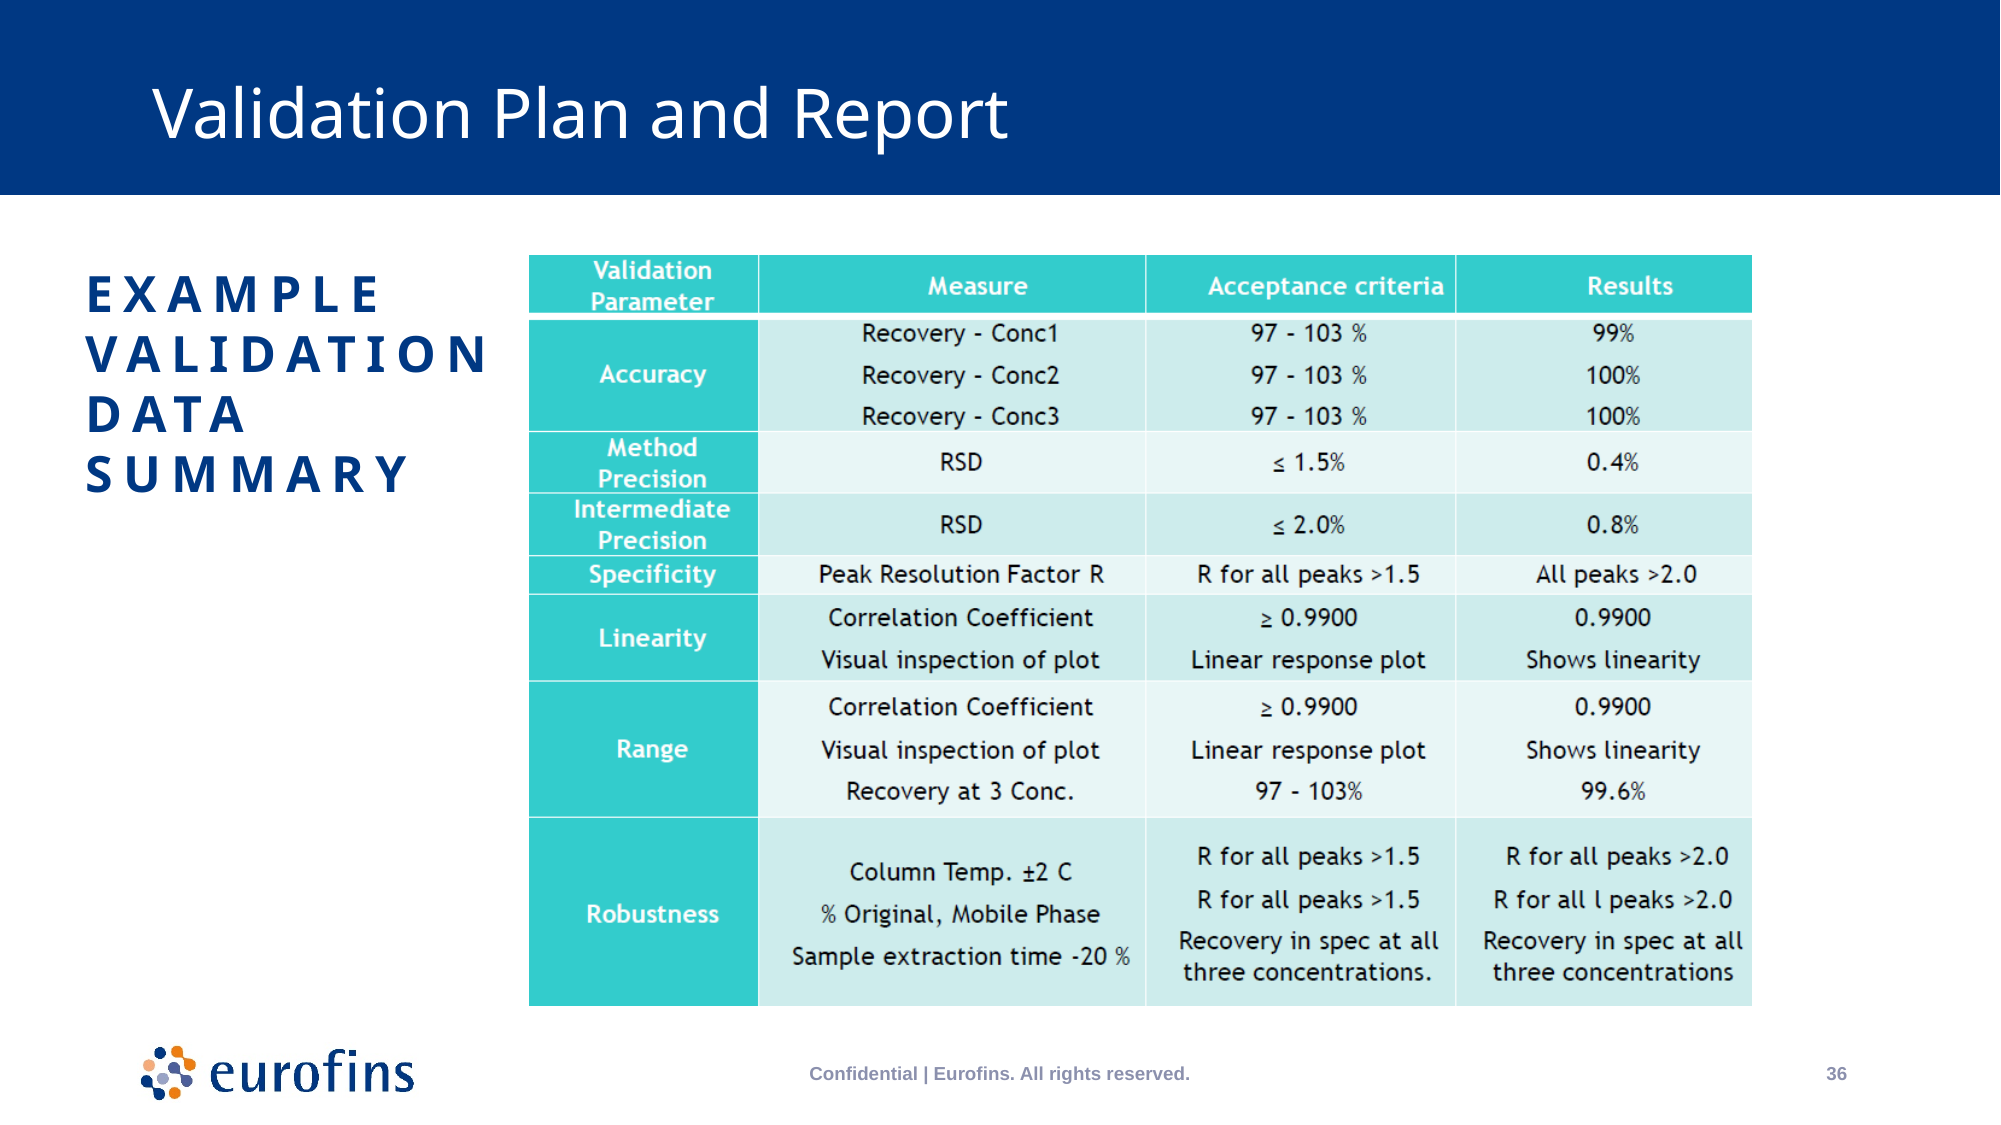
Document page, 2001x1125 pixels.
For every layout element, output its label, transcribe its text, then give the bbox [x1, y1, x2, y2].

title Validation Plan and Report [137, 59, 1863, 173]
picture [137, 1042, 419, 1103]
slide_number 36 [1412, 1042, 1863, 1103]
footer Confidential | Eurofins. All rights reserved. [662, 1042, 1338, 1103]
picture [529, 255, 1752, 1006]
text_box EXAMPLE VALIDATION DATA SUMMARY [70, 255, 516, 510]
